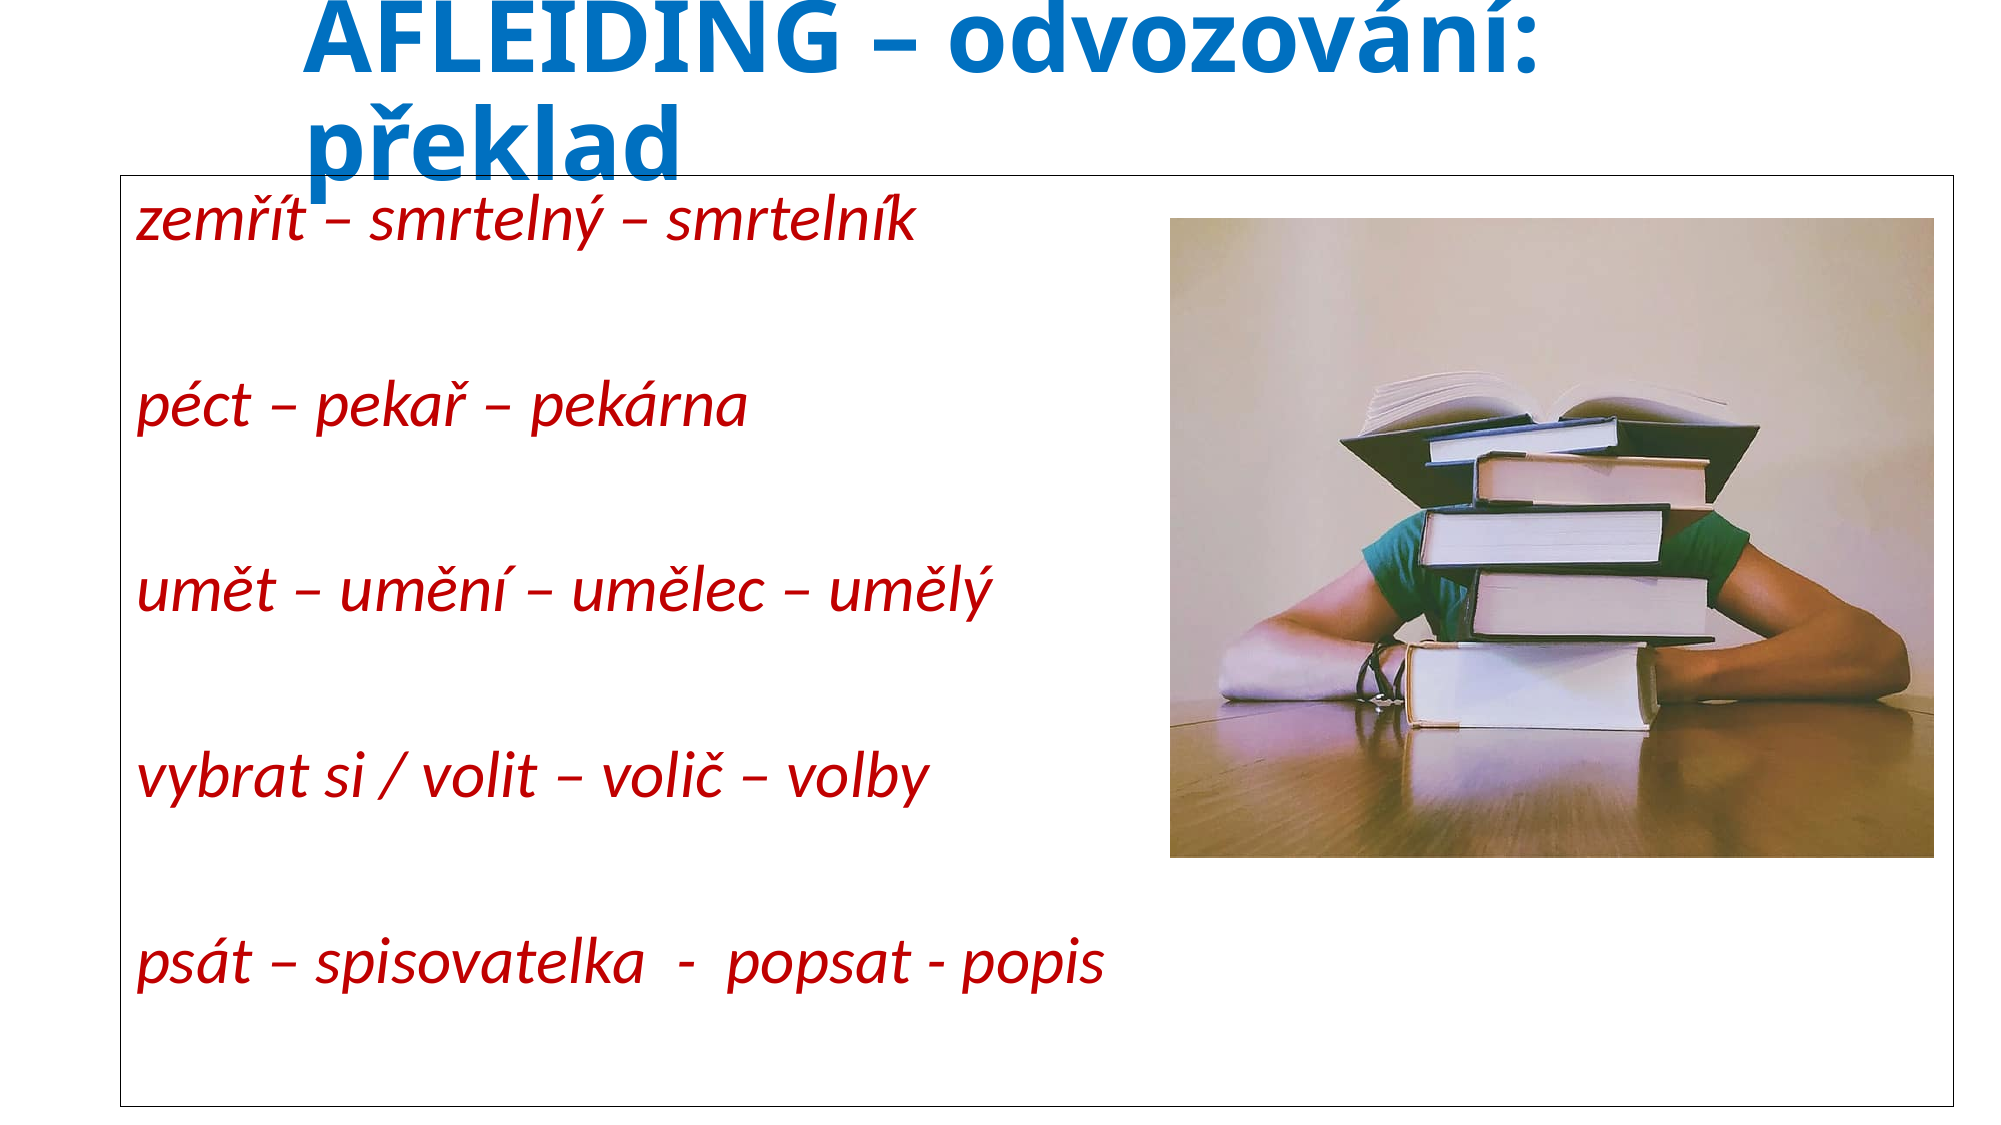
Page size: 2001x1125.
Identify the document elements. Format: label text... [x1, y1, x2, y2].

list zemřít – smrtelný – smrtelník péct – pekař – pekárna umět – umění – umělec – umělý vybrat si / volit – volič – volby psát – spisovatelka - popsat - popis [120, 175, 1954, 1107]
title AFLEIDING – odvozování: překlad [288, 24, 1719, 164]
picture [1170, 218, 1934, 858]
